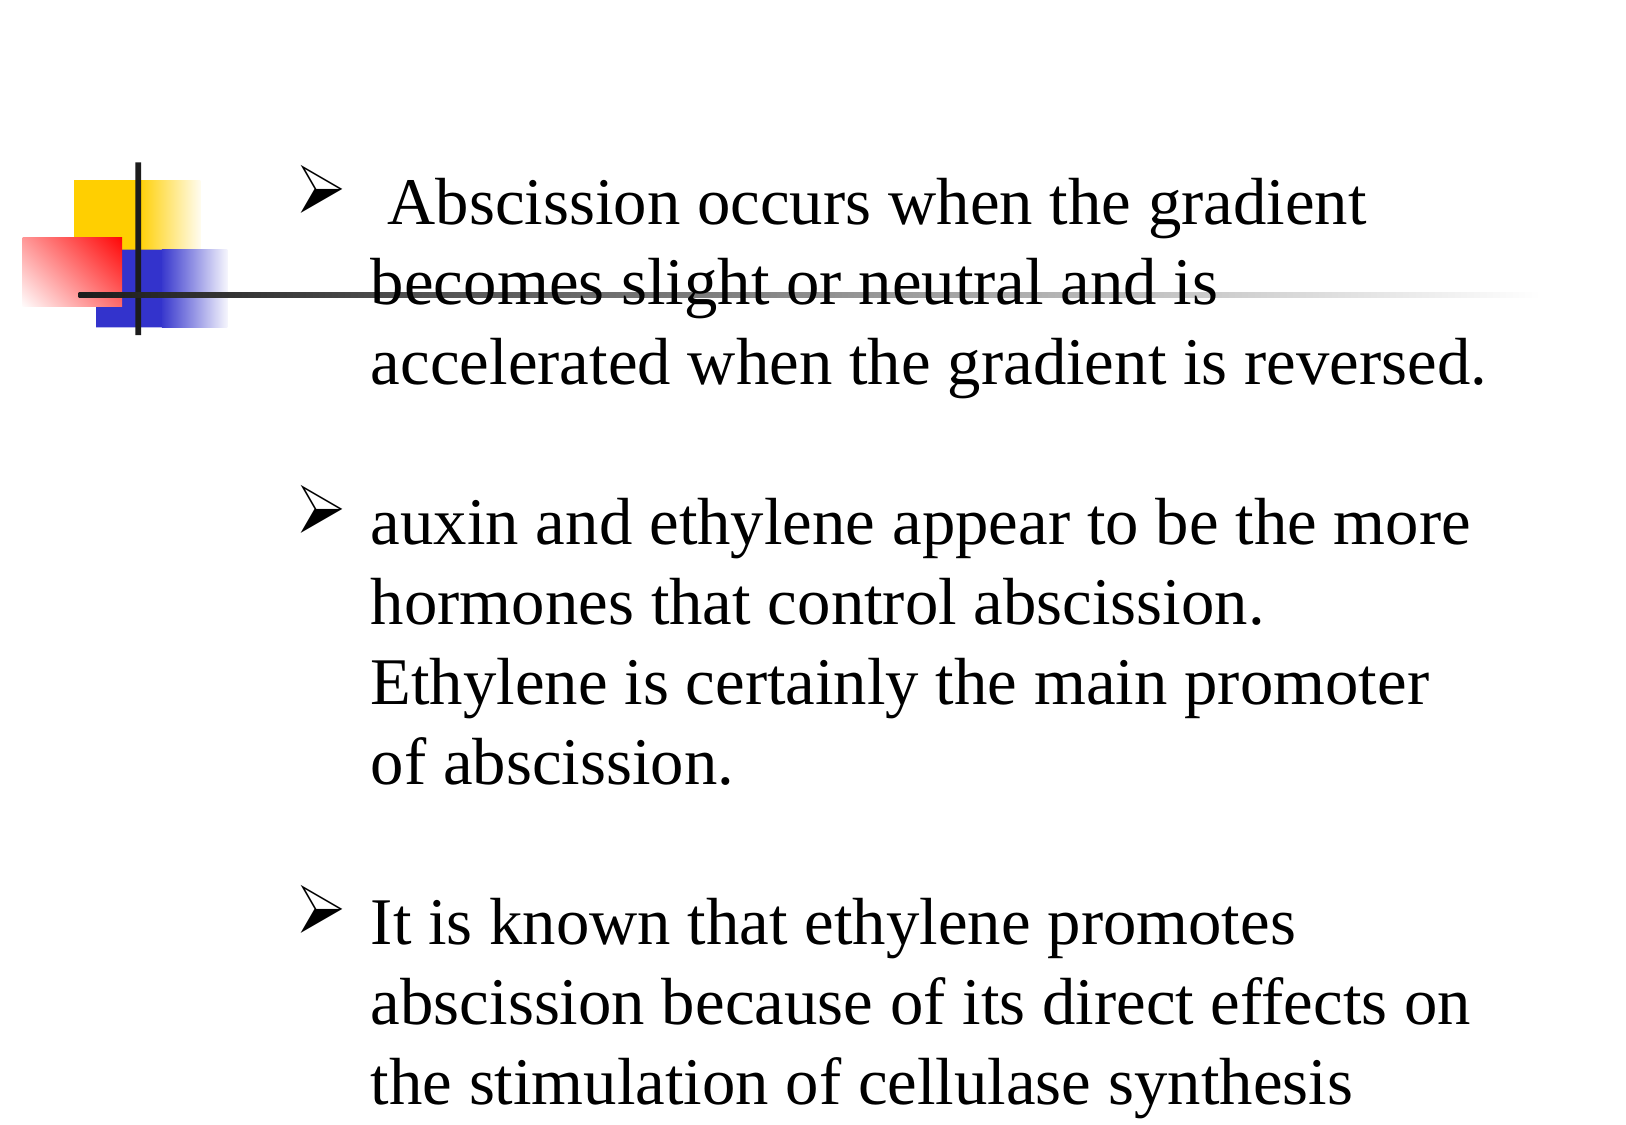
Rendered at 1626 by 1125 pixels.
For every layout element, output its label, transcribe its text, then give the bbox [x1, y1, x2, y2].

text_box Abscission occurs when the gradient becomes slight or neutral and is accelerated when the gradient is reversed. auxin and ethylene appear to be the more hormones that control abscission. Ethylene is certainly the main promoter of abscission. It is known that ethylene promotes abscission because of its direct effects on the stimulation of cellulase synthesis [280, 150, 1507, 1125]
